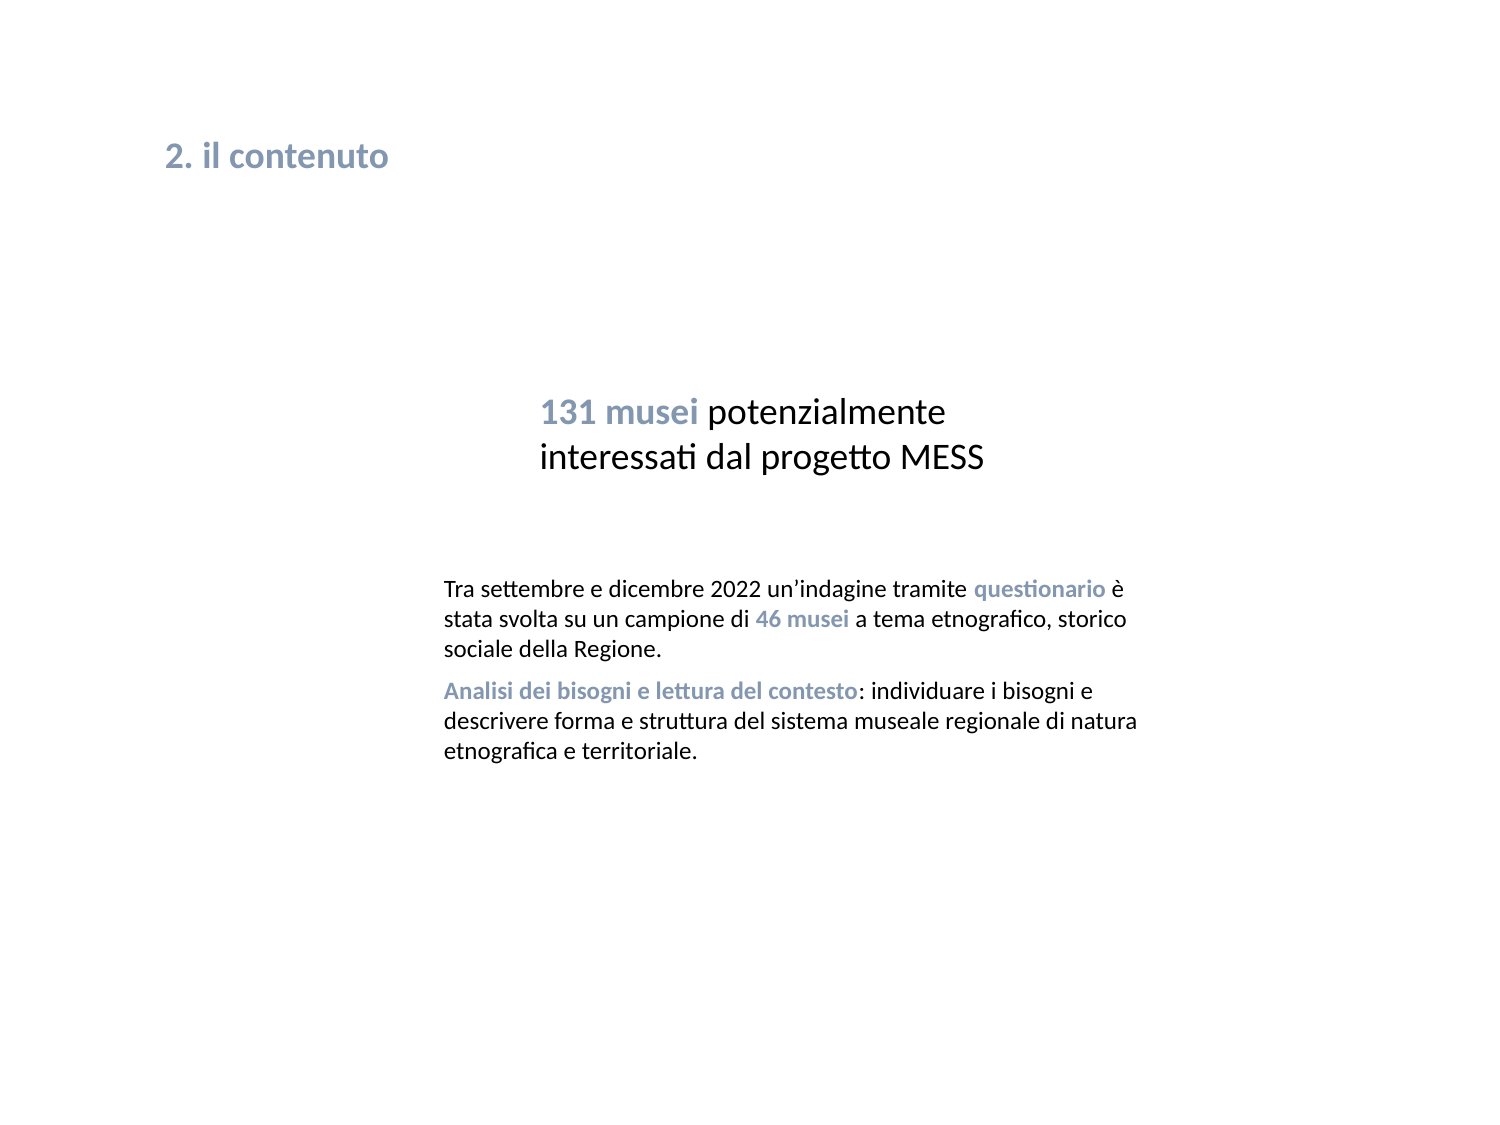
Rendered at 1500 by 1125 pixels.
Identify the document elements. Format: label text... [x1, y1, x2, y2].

text_box 131 musei potenzialmente interessati dal progetto MESS [524, 379, 1059, 575]
text_box 2. il contenuto [149, 123, 616, 184]
text_box Tra settembre e dicembre 2022 un’indagine tramite questionario è stata svolta su un campione di 46 musei a tema etnografico, storico sociale della Regione. Analisi dei bisogni e lettura del contesto: individuare i bisogni e descrivere forma e struttura del sistema museale regionale di natura etnografica e territoriale. [429, 565, 1155, 773]
